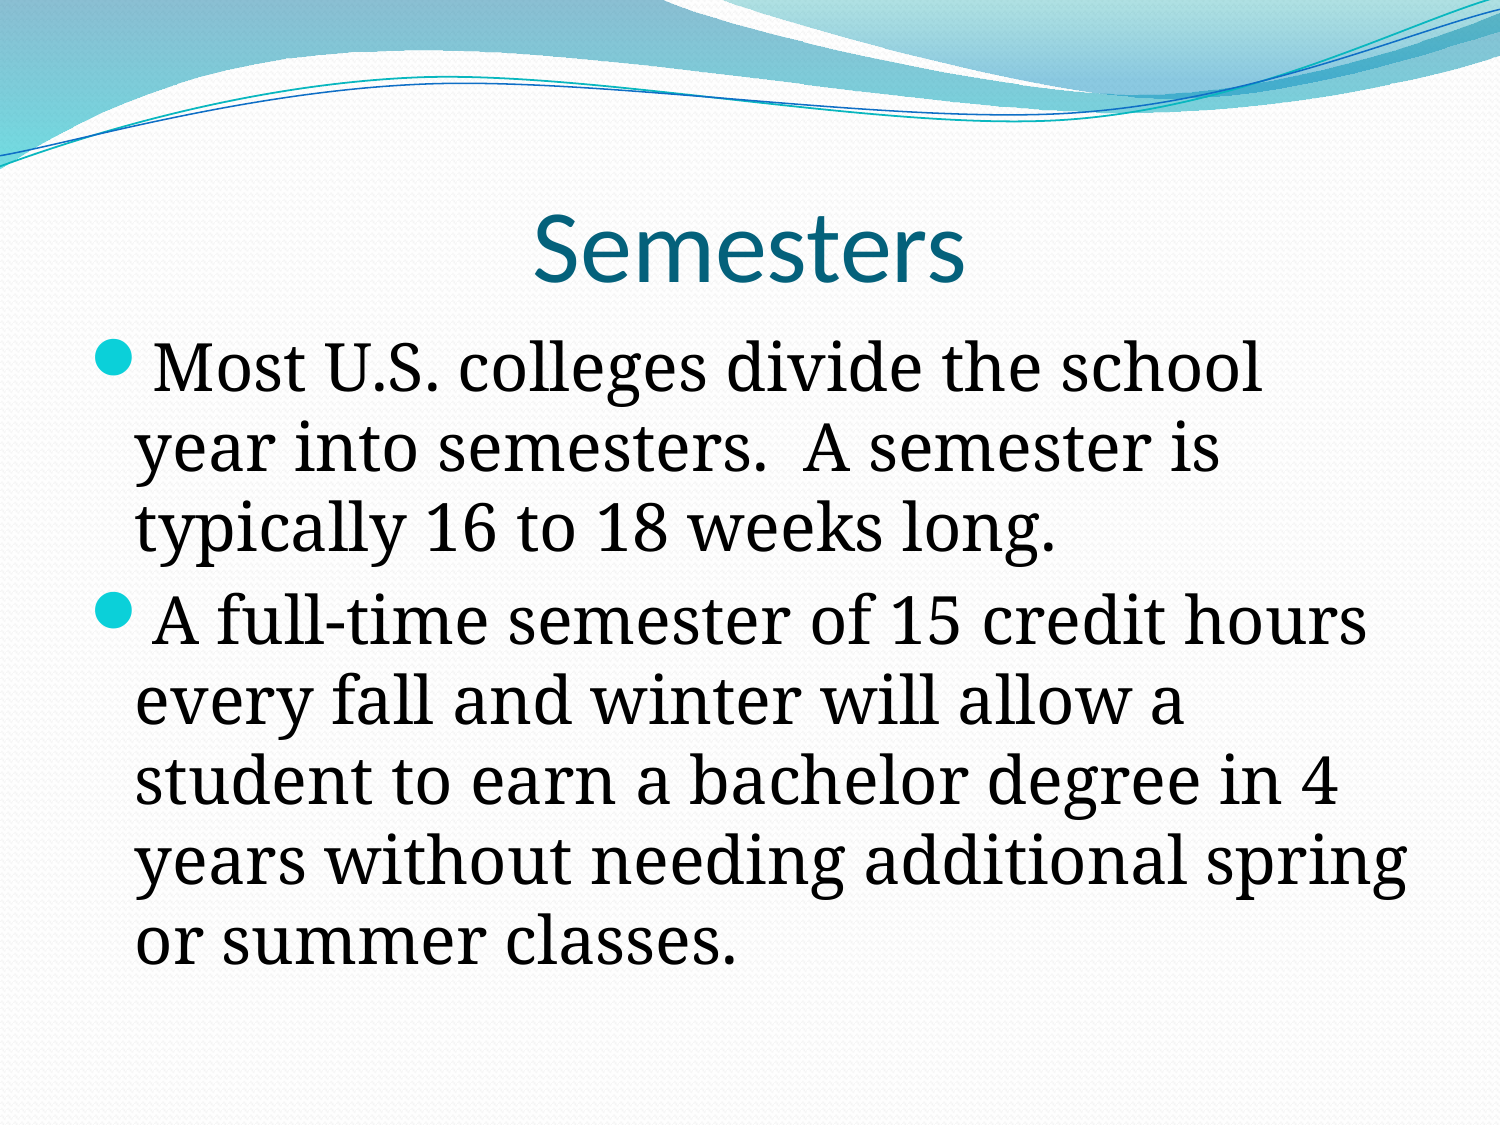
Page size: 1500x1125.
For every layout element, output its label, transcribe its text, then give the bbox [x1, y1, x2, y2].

list Most U.S. colleges divide the school year into semesters. A semester is typically 16 to 18 weeks long. A full-time semester of 15 credit hours every fall and winter will allow a student to earn a bachelor degree in 4 years without needing additional spring or summer classes. [75, 317, 1425, 1038]
title Semesters [75, 115, 1425, 303]
